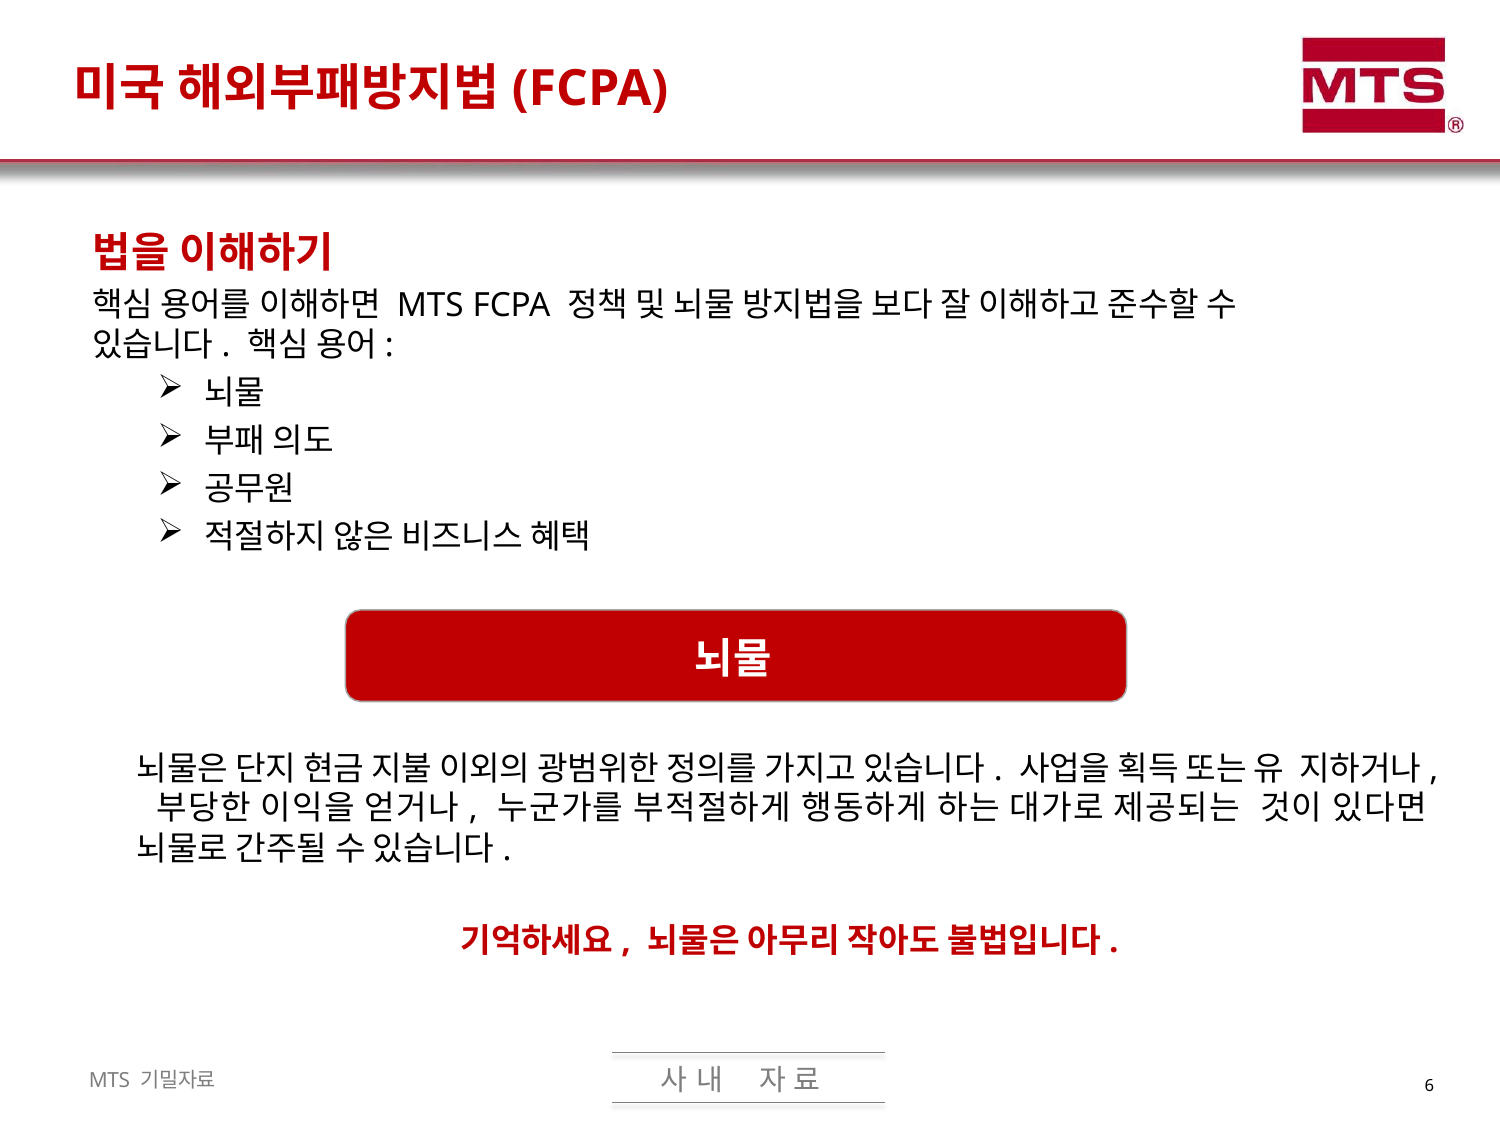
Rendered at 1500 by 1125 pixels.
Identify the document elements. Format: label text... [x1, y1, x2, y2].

picture [0, 159, 71, 188]
title 미국 해외부패방지법(FCPA) [71, 53, 706, 244]
footer MTS 기밀자료 [86, 1067, 229, 1125]
slide_number 사 내 [658, 1063, 732, 1125]
text_box 자 료 [757, 1063, 831, 1097]
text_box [344, 608, 1128, 703]
picture [706, 159, 1500, 188]
picture [1301, 36, 1464, 133]
picture [607, 1100, 658, 1113]
text_box 6 [1409, 1067, 1450, 1103]
text_box 법을 이해하기 핵심 용어를 이해하면 MTS FCPA 정책 및 뇌물 방지법을 보다 잘 이해하고 준수할 수 있습니다. 핵심 용어: 뇌물 부패 의도 공무원 적절하지 않은 비즈니스 혜택 [89, 213, 1374, 555]
text_box 뇌물은 단지 현금 지불 이외의 광범위한 정의를 가지고 있습니다. 사업을 획득 또는 유 지하거나, 부당한 이익을 얻거나, 누군가를 부적절하게 행동하게 하는 대가로 제공되는 것이 있다면 뇌물로 간주될 수 있습니다. 기억하세요, 뇌물은 아무리 작아도 불법입니다. [134, 744, 1428, 959]
picture [607, 1050, 889, 1063]
picture [732, 1100, 889, 1113]
